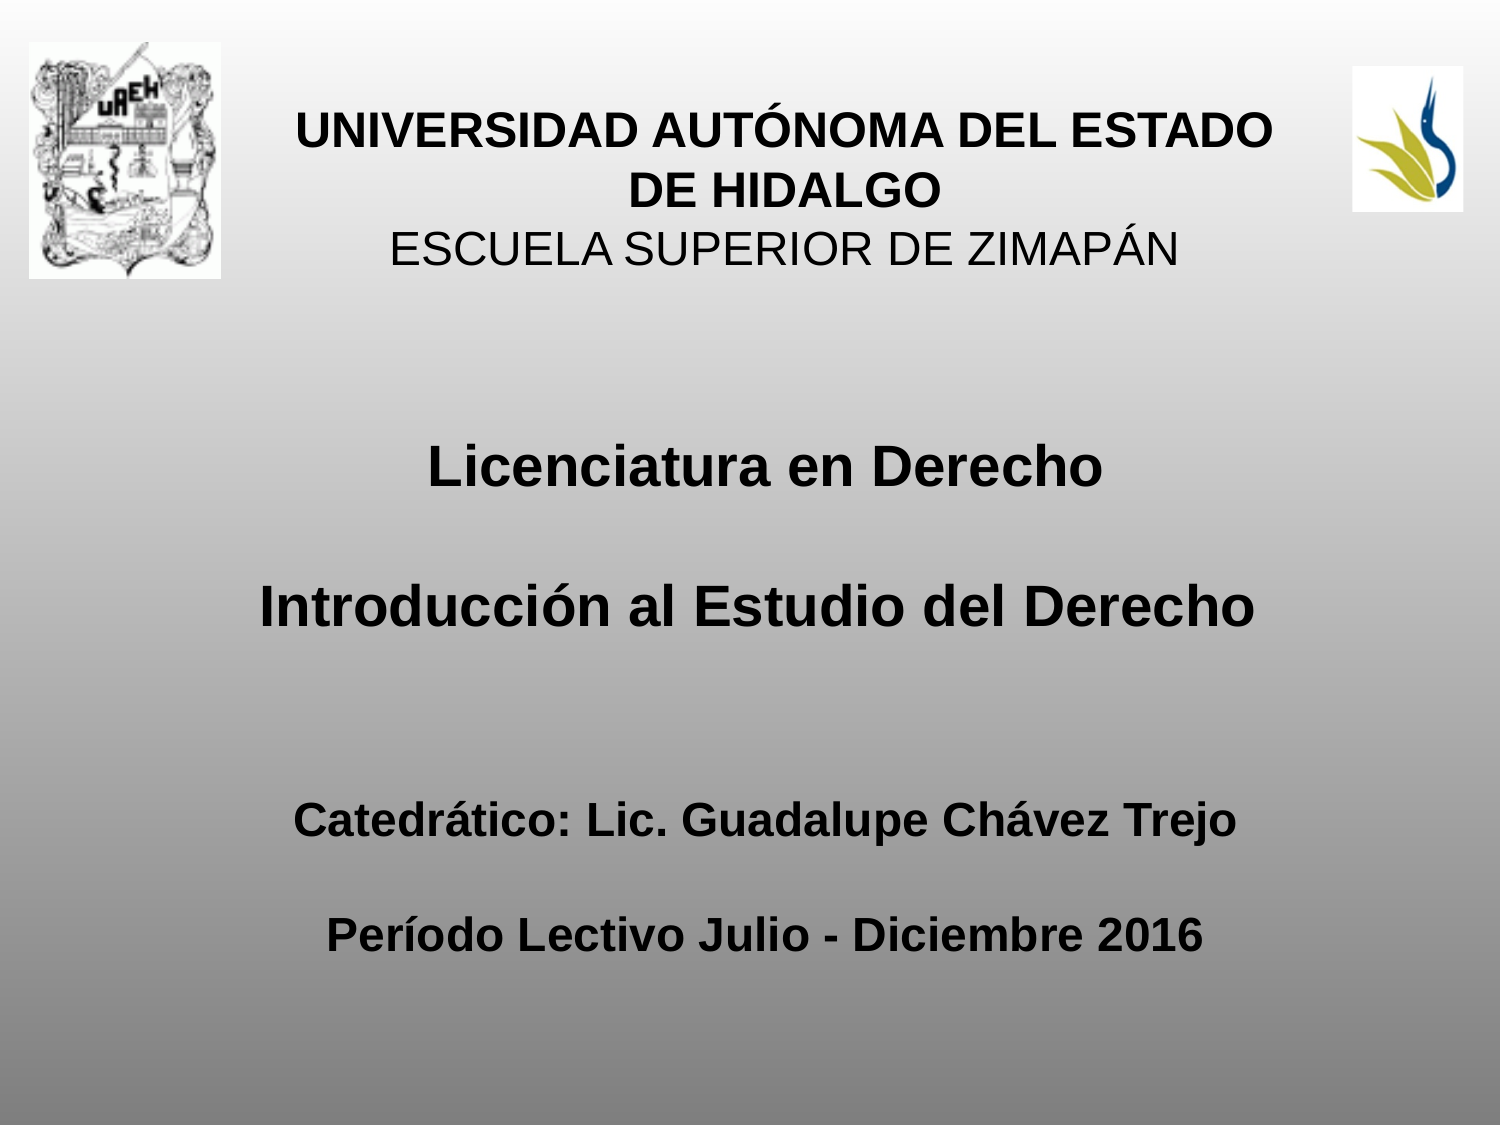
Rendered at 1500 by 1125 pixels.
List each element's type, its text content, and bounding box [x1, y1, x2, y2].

picture [29, 42, 221, 280]
picture [1352, 66, 1464, 213]
text_box Licenciatura en Derecho Introducción al Estudio del Derecho Catedrático: Lic. Guadalupe Chávez Trejo Período Lectivo Julio - Diciembre 2016 [124, 420, 1408, 968]
text_box UNIVERSIDAD AUTÓNOMA DEL ESTADO DE HIDALGO ESCUELA SUPERIOR DE ZIMAPÁN [242, 90, 1329, 283]
